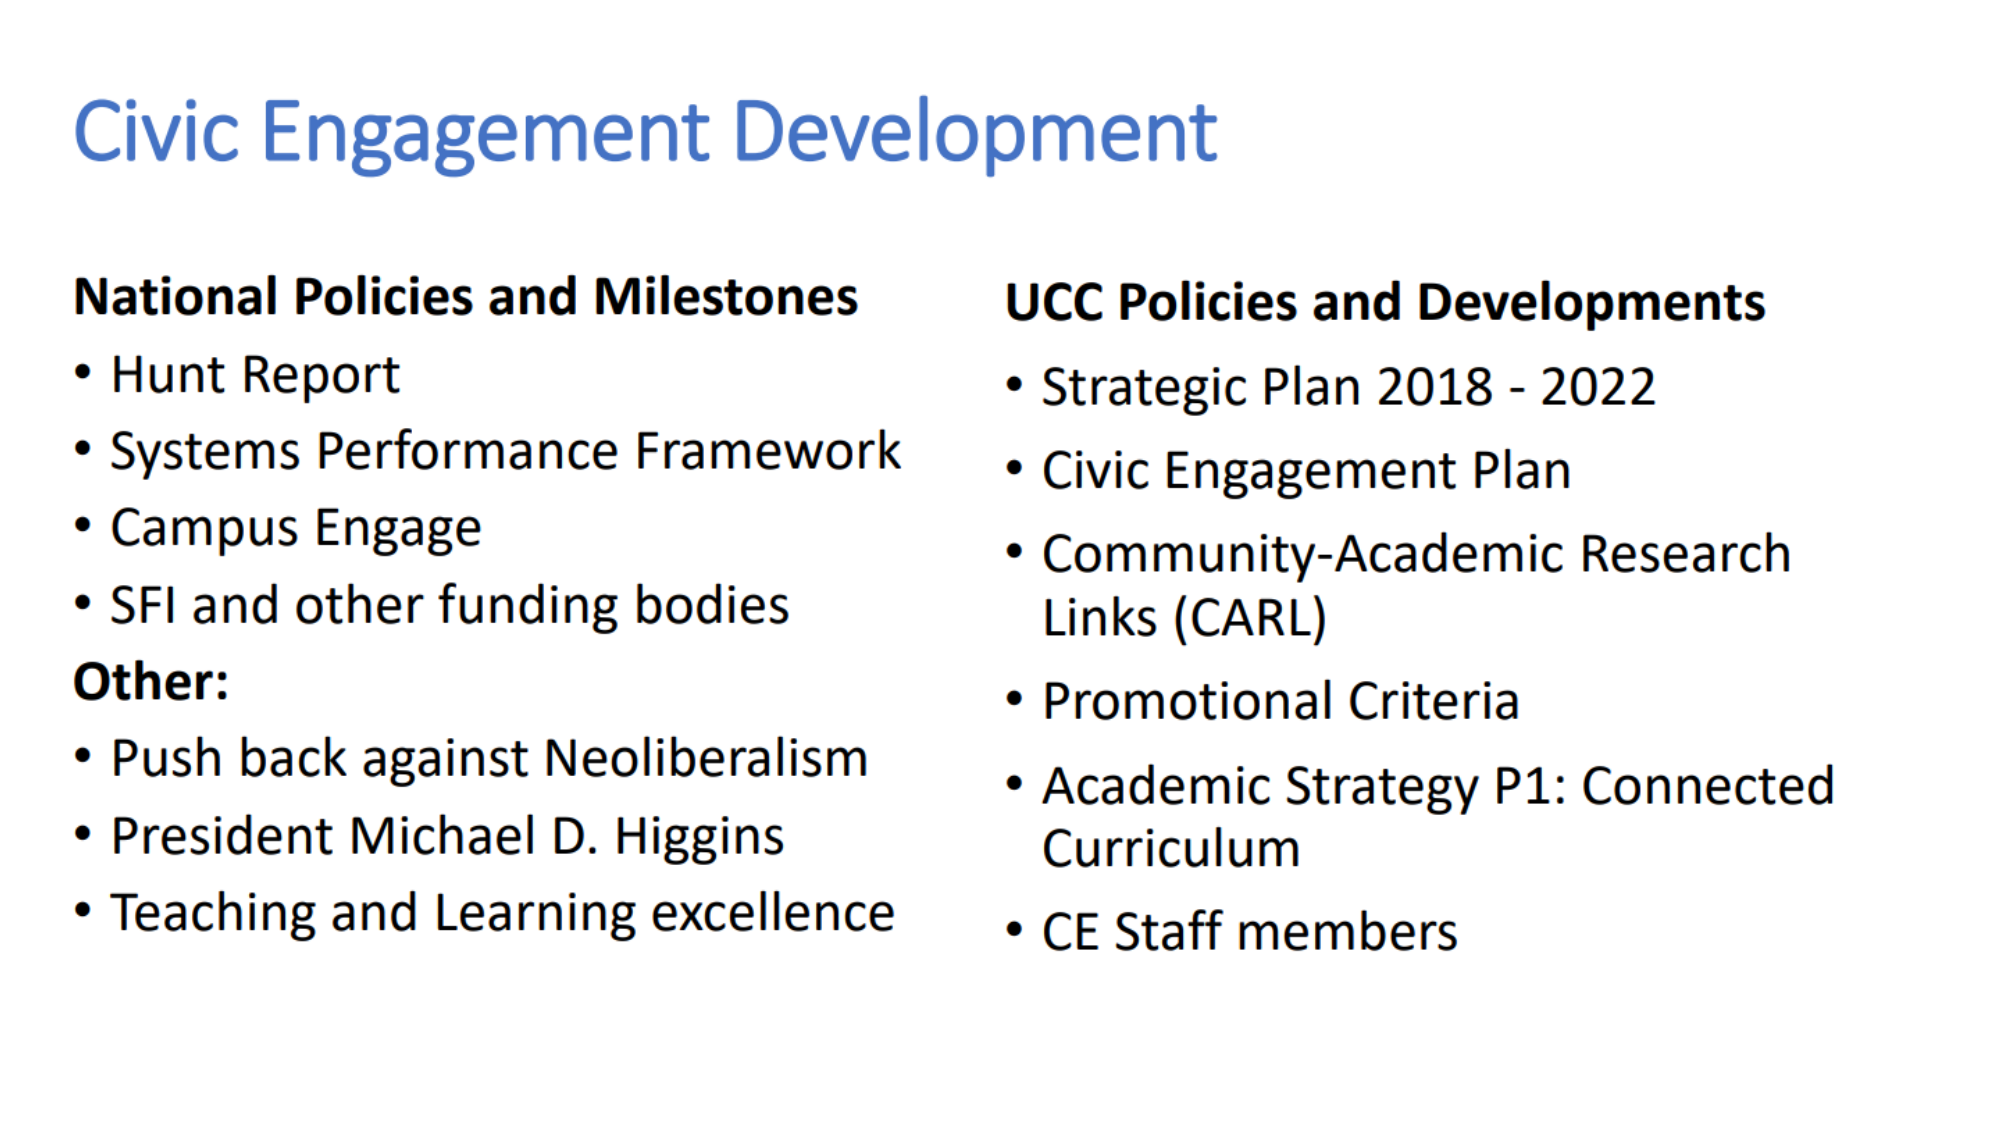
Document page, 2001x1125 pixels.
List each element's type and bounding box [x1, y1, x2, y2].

list [38, 69, 1892, 1009]
